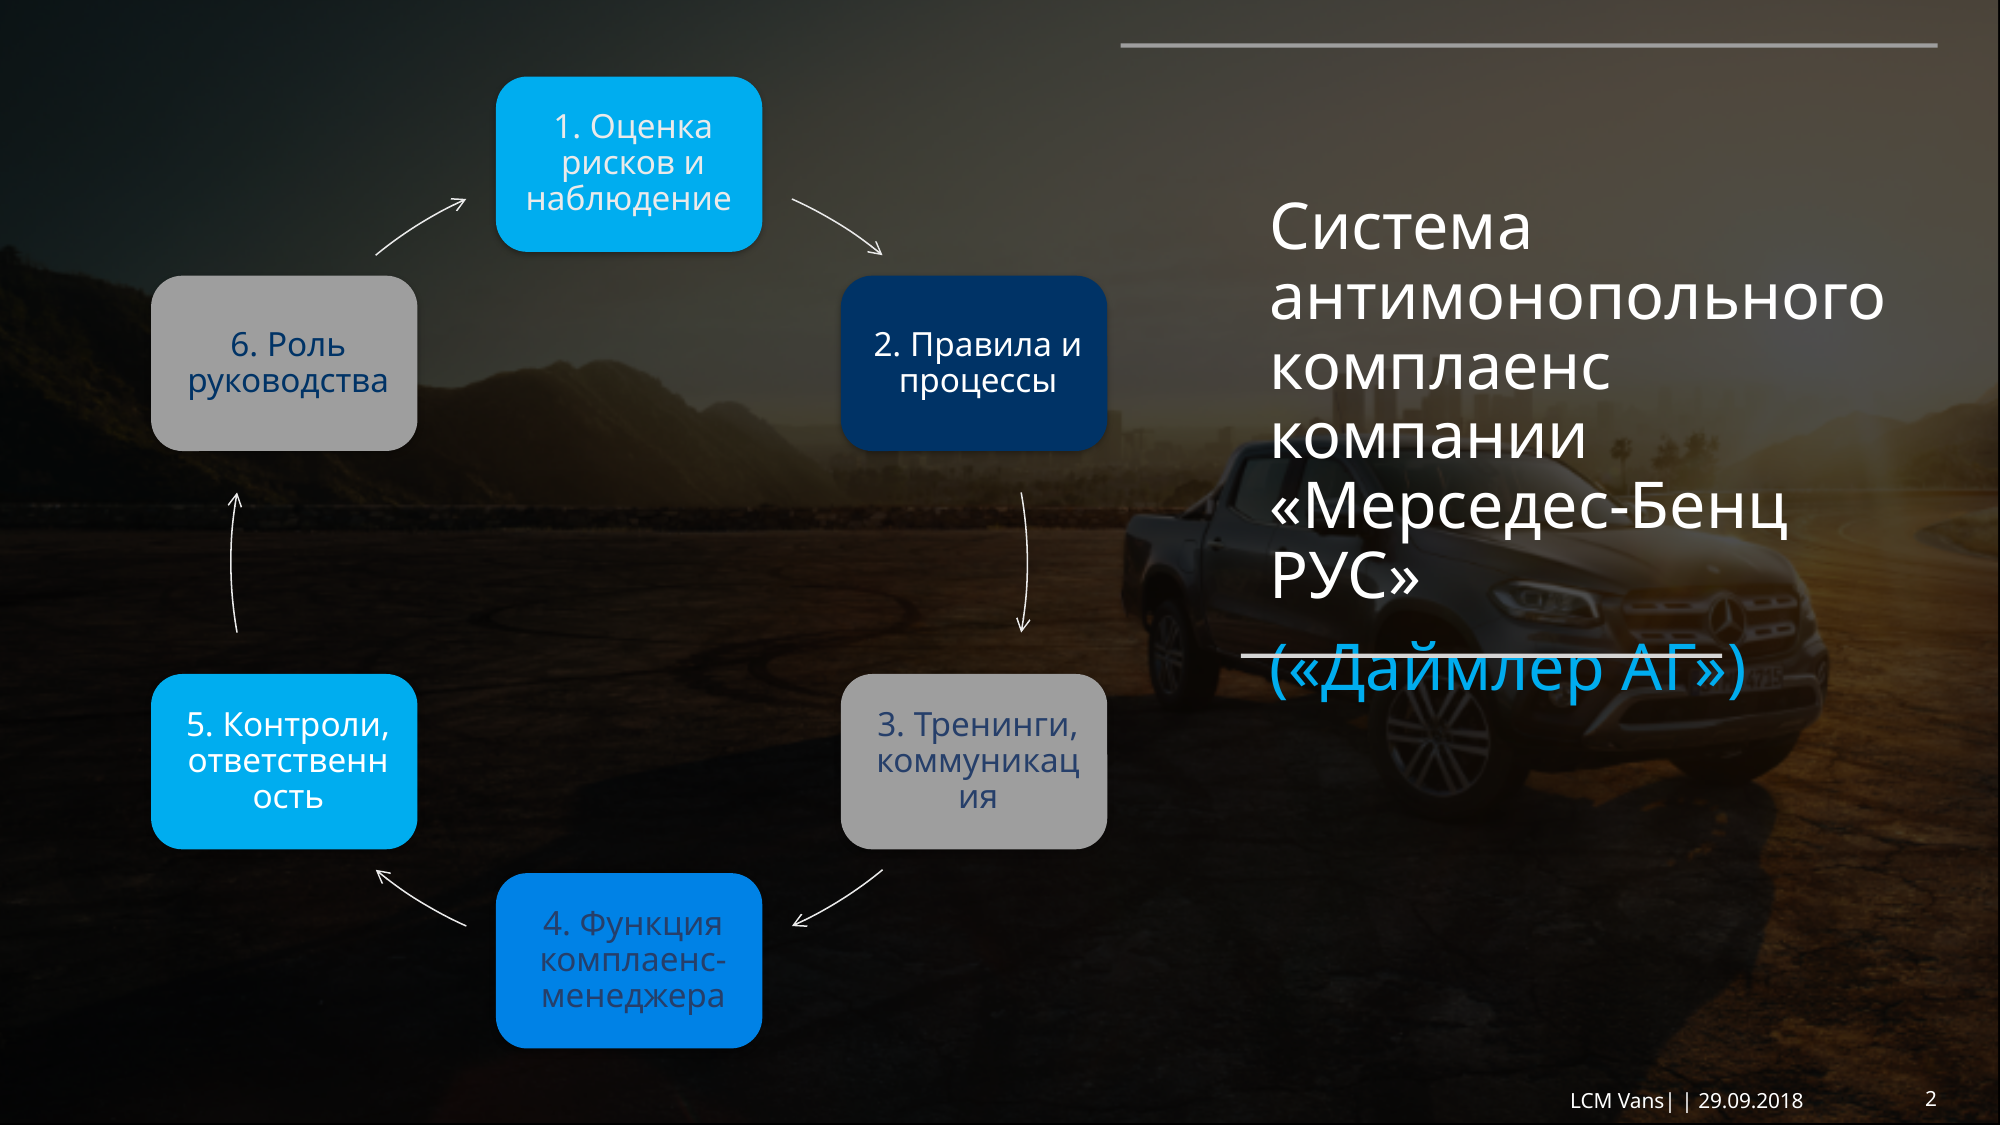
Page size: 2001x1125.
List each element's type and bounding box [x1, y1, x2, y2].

text_box [1120, 45, 1938, 686]
text_box [0, 0, 2000, 1125]
text_box [137, 79, 1121, 1046]
